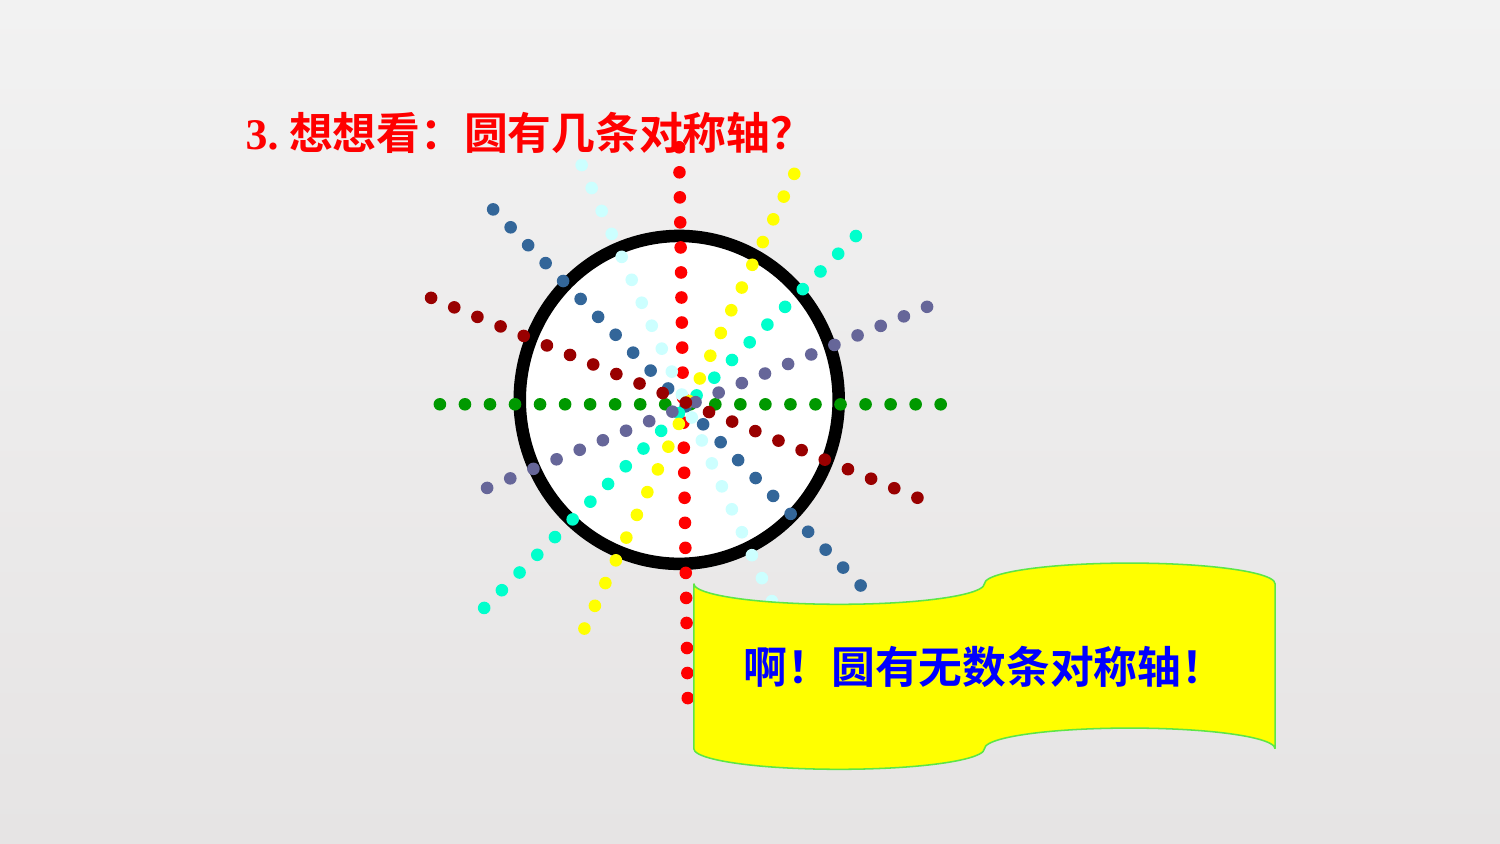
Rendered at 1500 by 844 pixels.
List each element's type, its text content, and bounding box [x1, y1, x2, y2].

text_box 3.想想看：圆有几条对称轴？ [234, 99, 1125, 164]
text_box 啊！圆有无数条对称轴！ [693, 563, 1276, 770]
text_box [519, 235, 839, 564]
